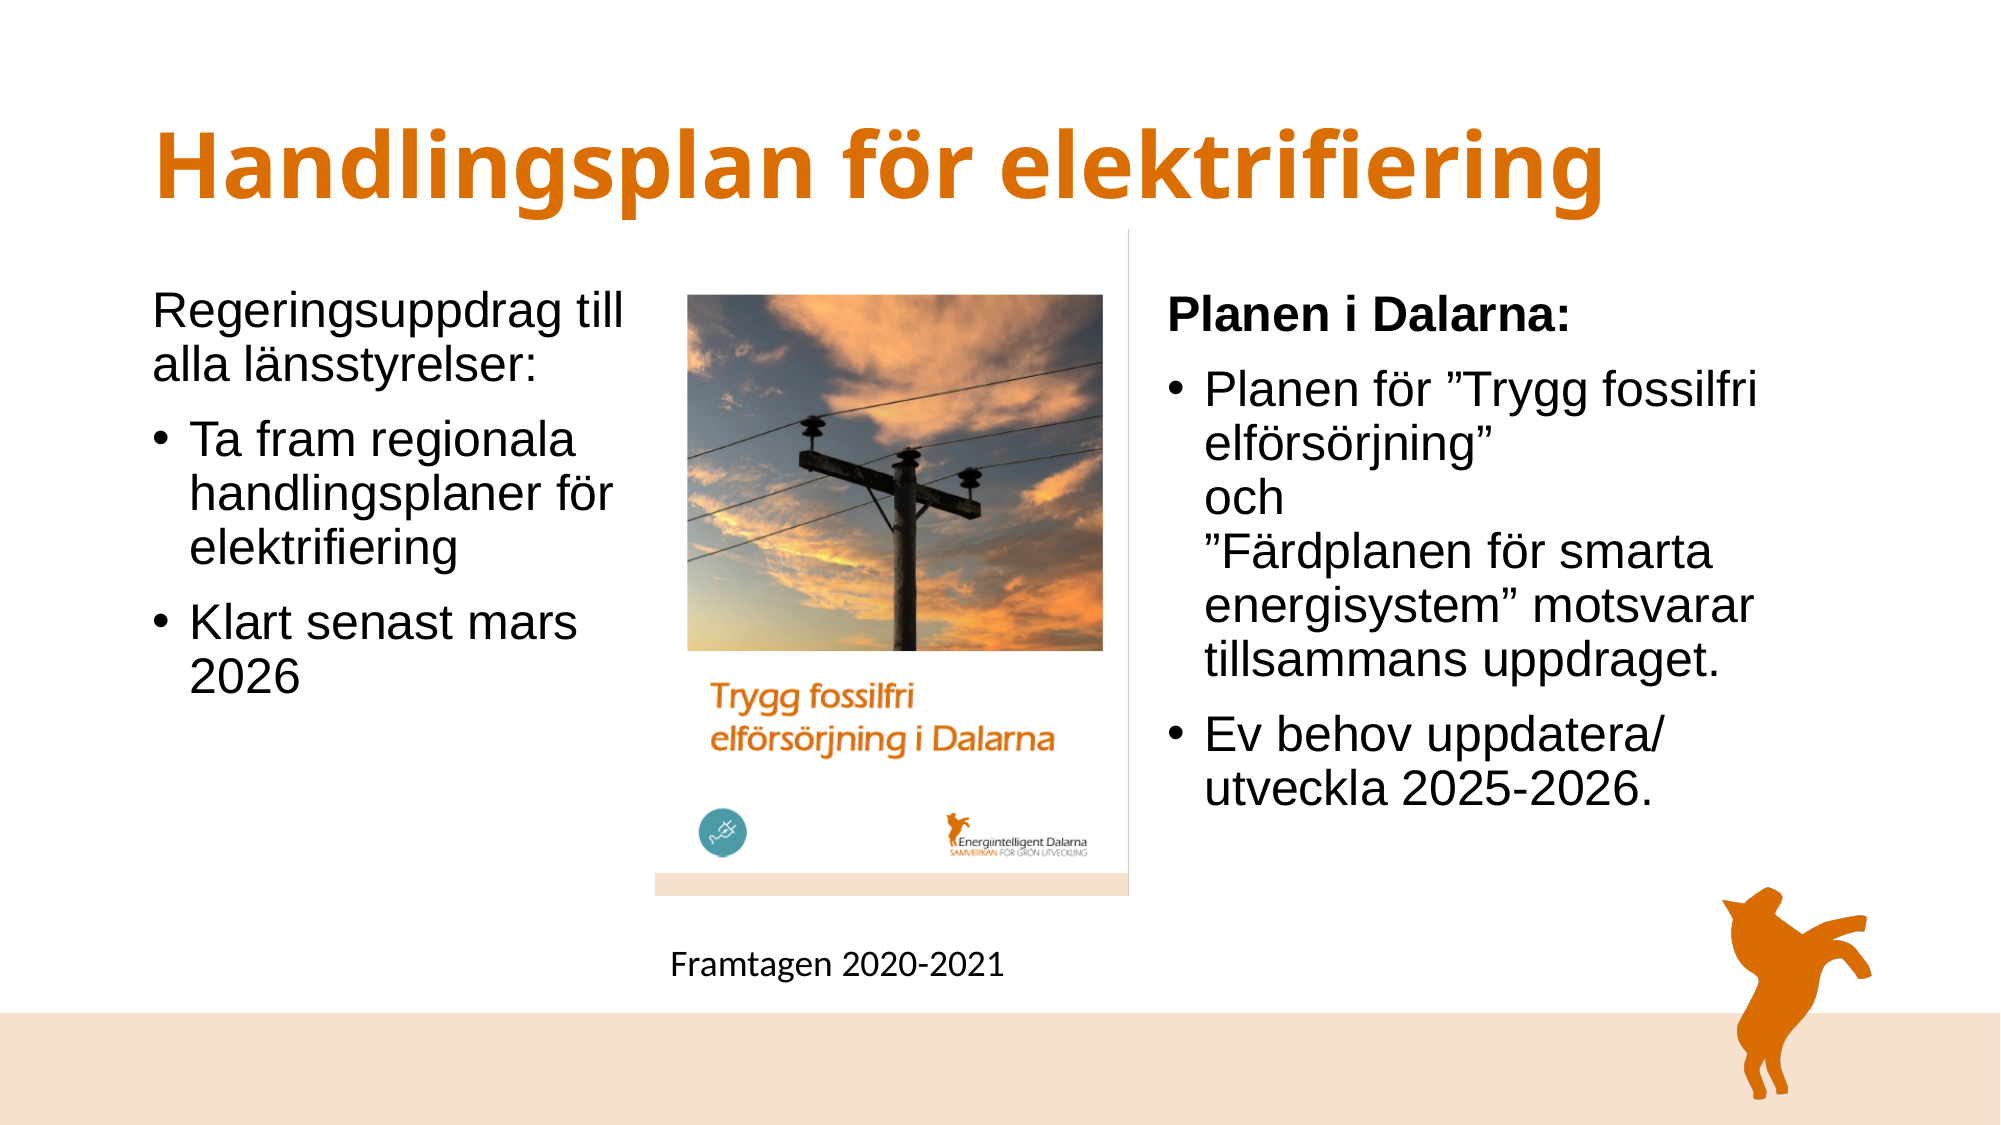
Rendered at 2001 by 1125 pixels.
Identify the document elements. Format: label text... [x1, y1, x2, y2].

text_box Planen i Dalarna: Planen för ”Trygg fossilfri elförsörjning” och ”Färdplanen för smarta energisystem” motsvarar tillsammans uppdraget. Ev behov uppdatera/ utveckla 2025-2026. [1152, 280, 1863, 995]
picture [1688, 879, 1911, 1103]
picture [655, 229, 1129, 896]
title Handlingsplan för elektrifiering [137, 59, 1863, 278]
text_box Framtagen 2020-2021 [655, 931, 1129, 991]
list Regeringsuppdrag till alla länsstyrelser: Ta fram regionala handlingsplaner för elektrifiering Klart senast mars 2026 [137, 277, 656, 992]
